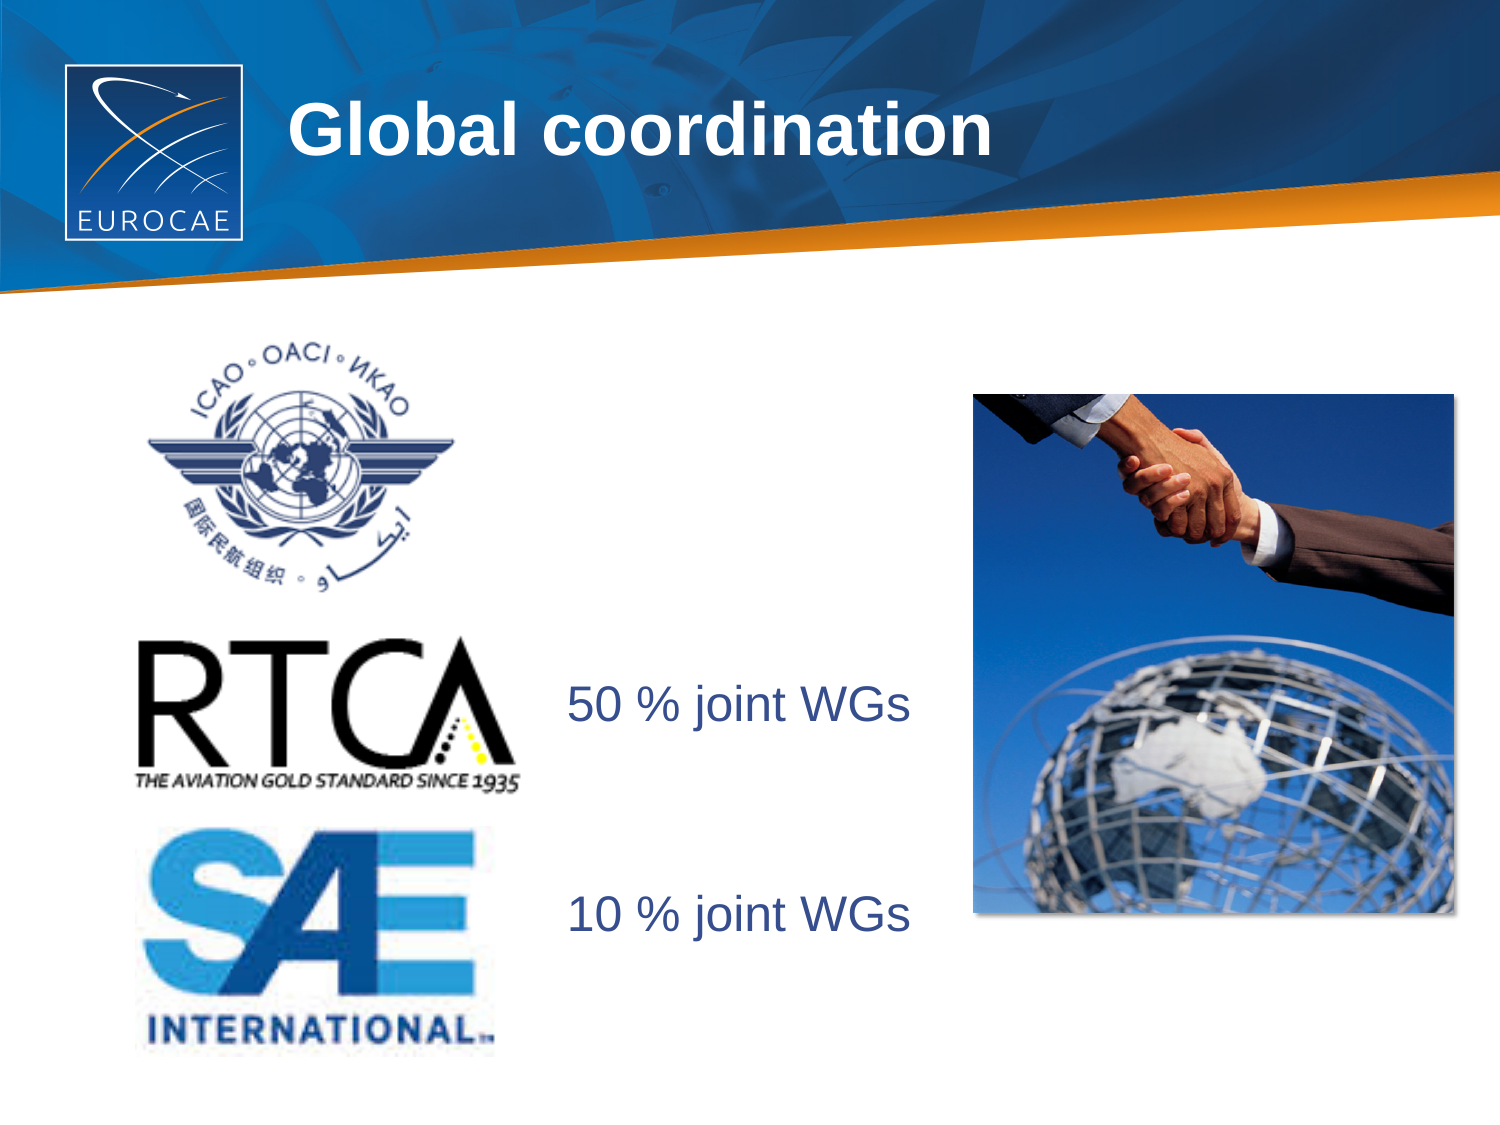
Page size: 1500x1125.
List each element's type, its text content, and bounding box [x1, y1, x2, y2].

list 50 % joint WGs 10 % joint WGs [551, 663, 971, 983]
title Global coordination [273, 72, 1262, 252]
picture [0, 0, 1500, 1125]
